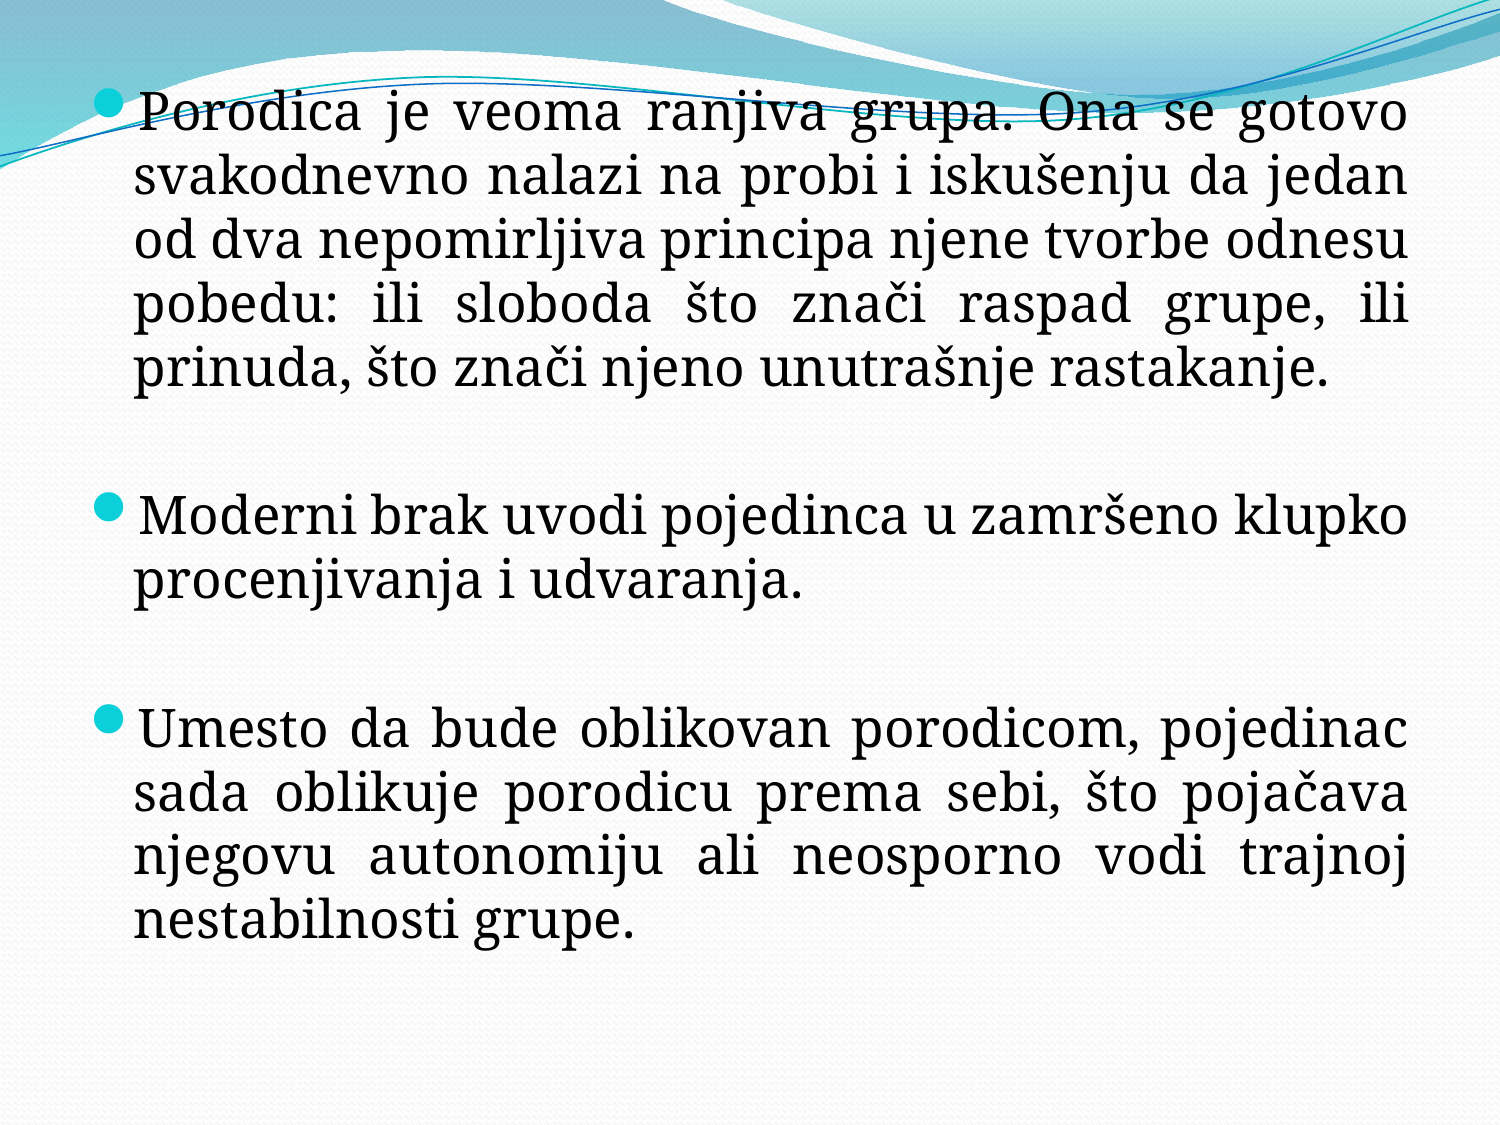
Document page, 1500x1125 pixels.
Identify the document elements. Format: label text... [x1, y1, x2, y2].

list Porodica je veoma ranjiva grupa. Ona se gotovo svakodnevno nalazi na probi i iskušenju da jedan od dva nepomirljiva principa njene tvorbe odnesu pobedu: ili sloboda što znači raspad grupe, ili prinuda, što znači njeno unutrašnje rastakanje. Moderni brak uvodi pojedinca u zamršeno klupko procenjivanja i udvaranja. Umesto da bude oblikovan porodicom, pojedinac sada oblikuje porodicu prema sebi, što pojačava njegovu autonomiju ali neosporno vodi trajnoj nestabilnosti grupe. [75, 70, 1425, 1005]
